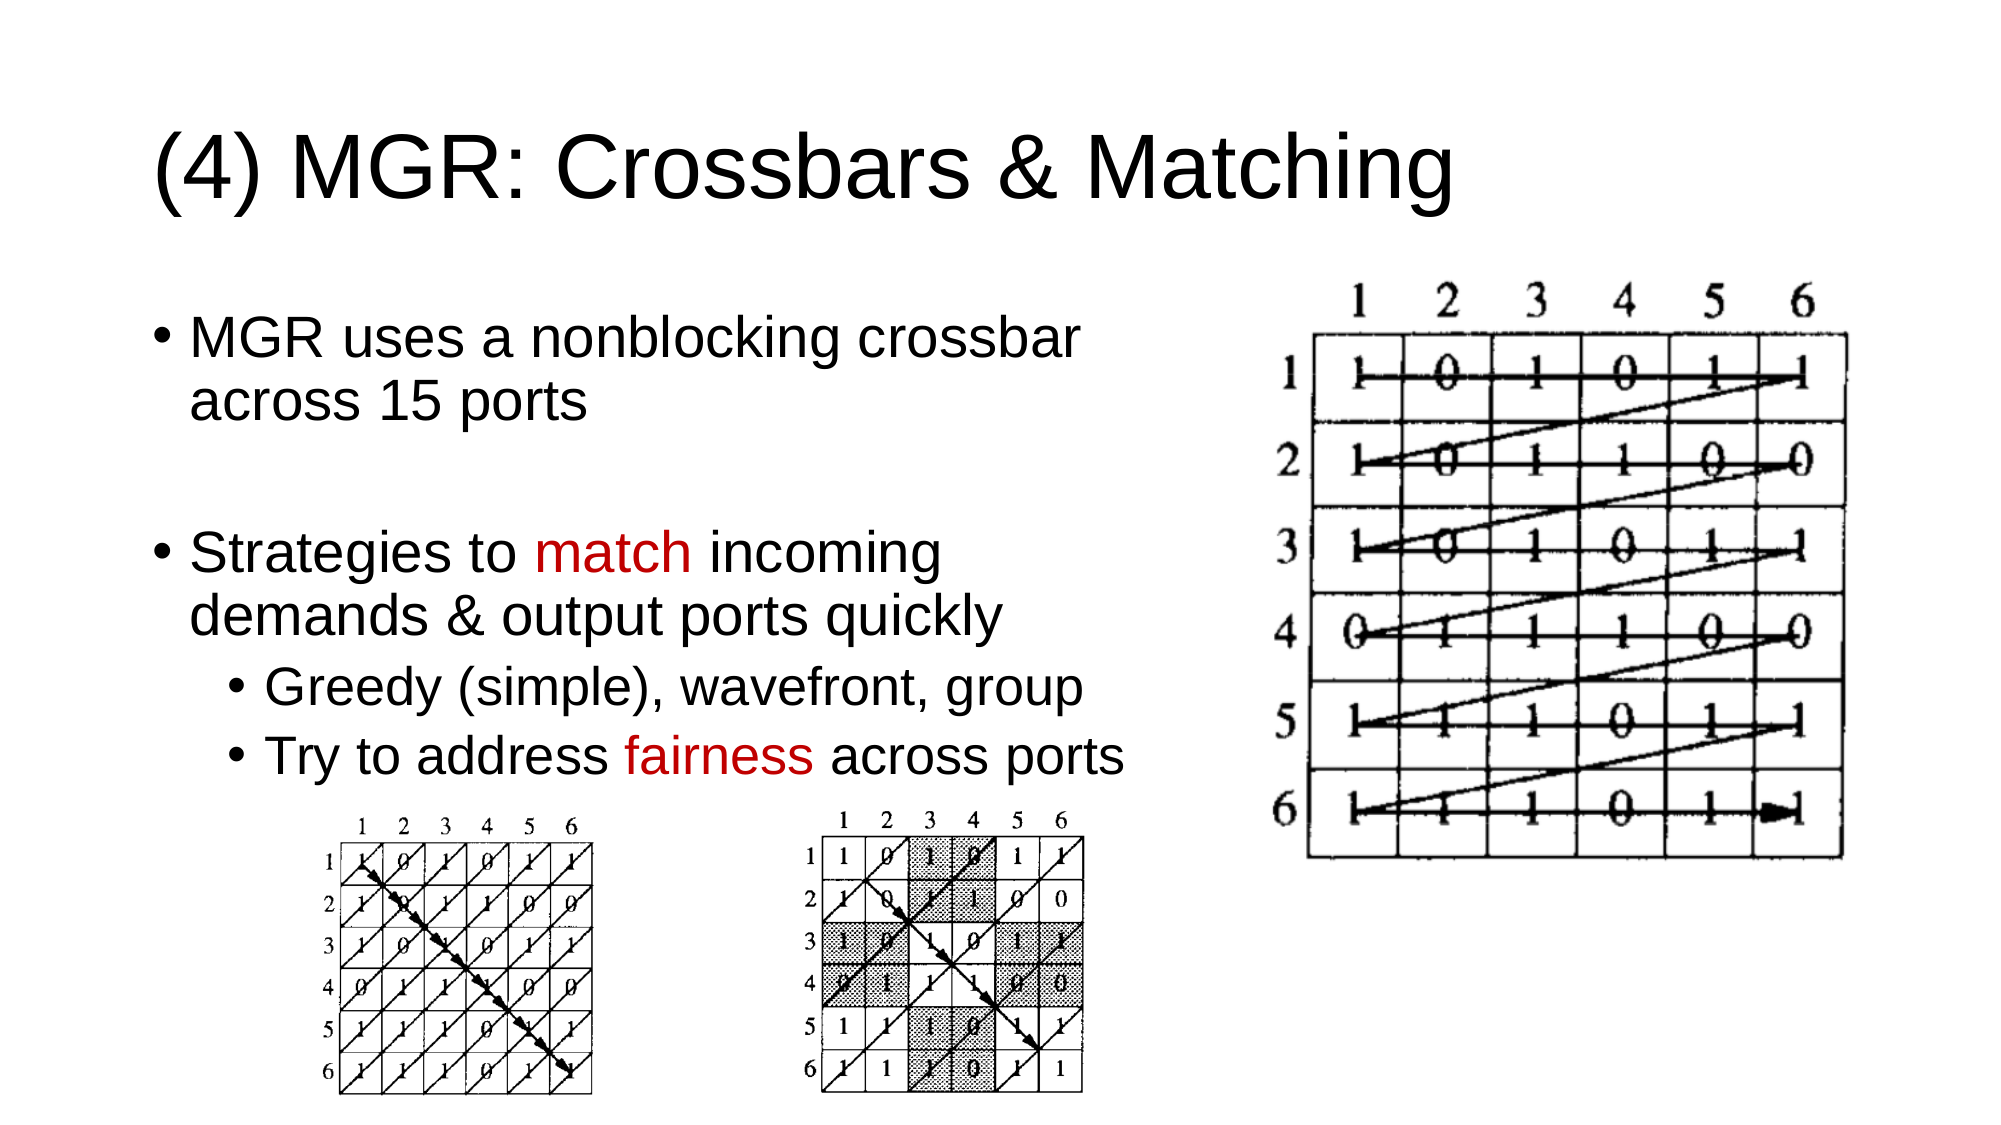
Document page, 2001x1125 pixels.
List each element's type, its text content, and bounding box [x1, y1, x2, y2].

title (4) MGR: Crossbars & Matching [137, 59, 1863, 278]
picture [303, 798, 606, 1109]
picture [790, 799, 1094, 1109]
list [1228, 237, 1892, 888]
text_box MGR uses a nonblocking crossbar across 15 ports Strategies to match incoming demands & output ports quickly Greedy (simple), wavefront, group Try to address fairness across ports [137, 299, 1198, 924]
